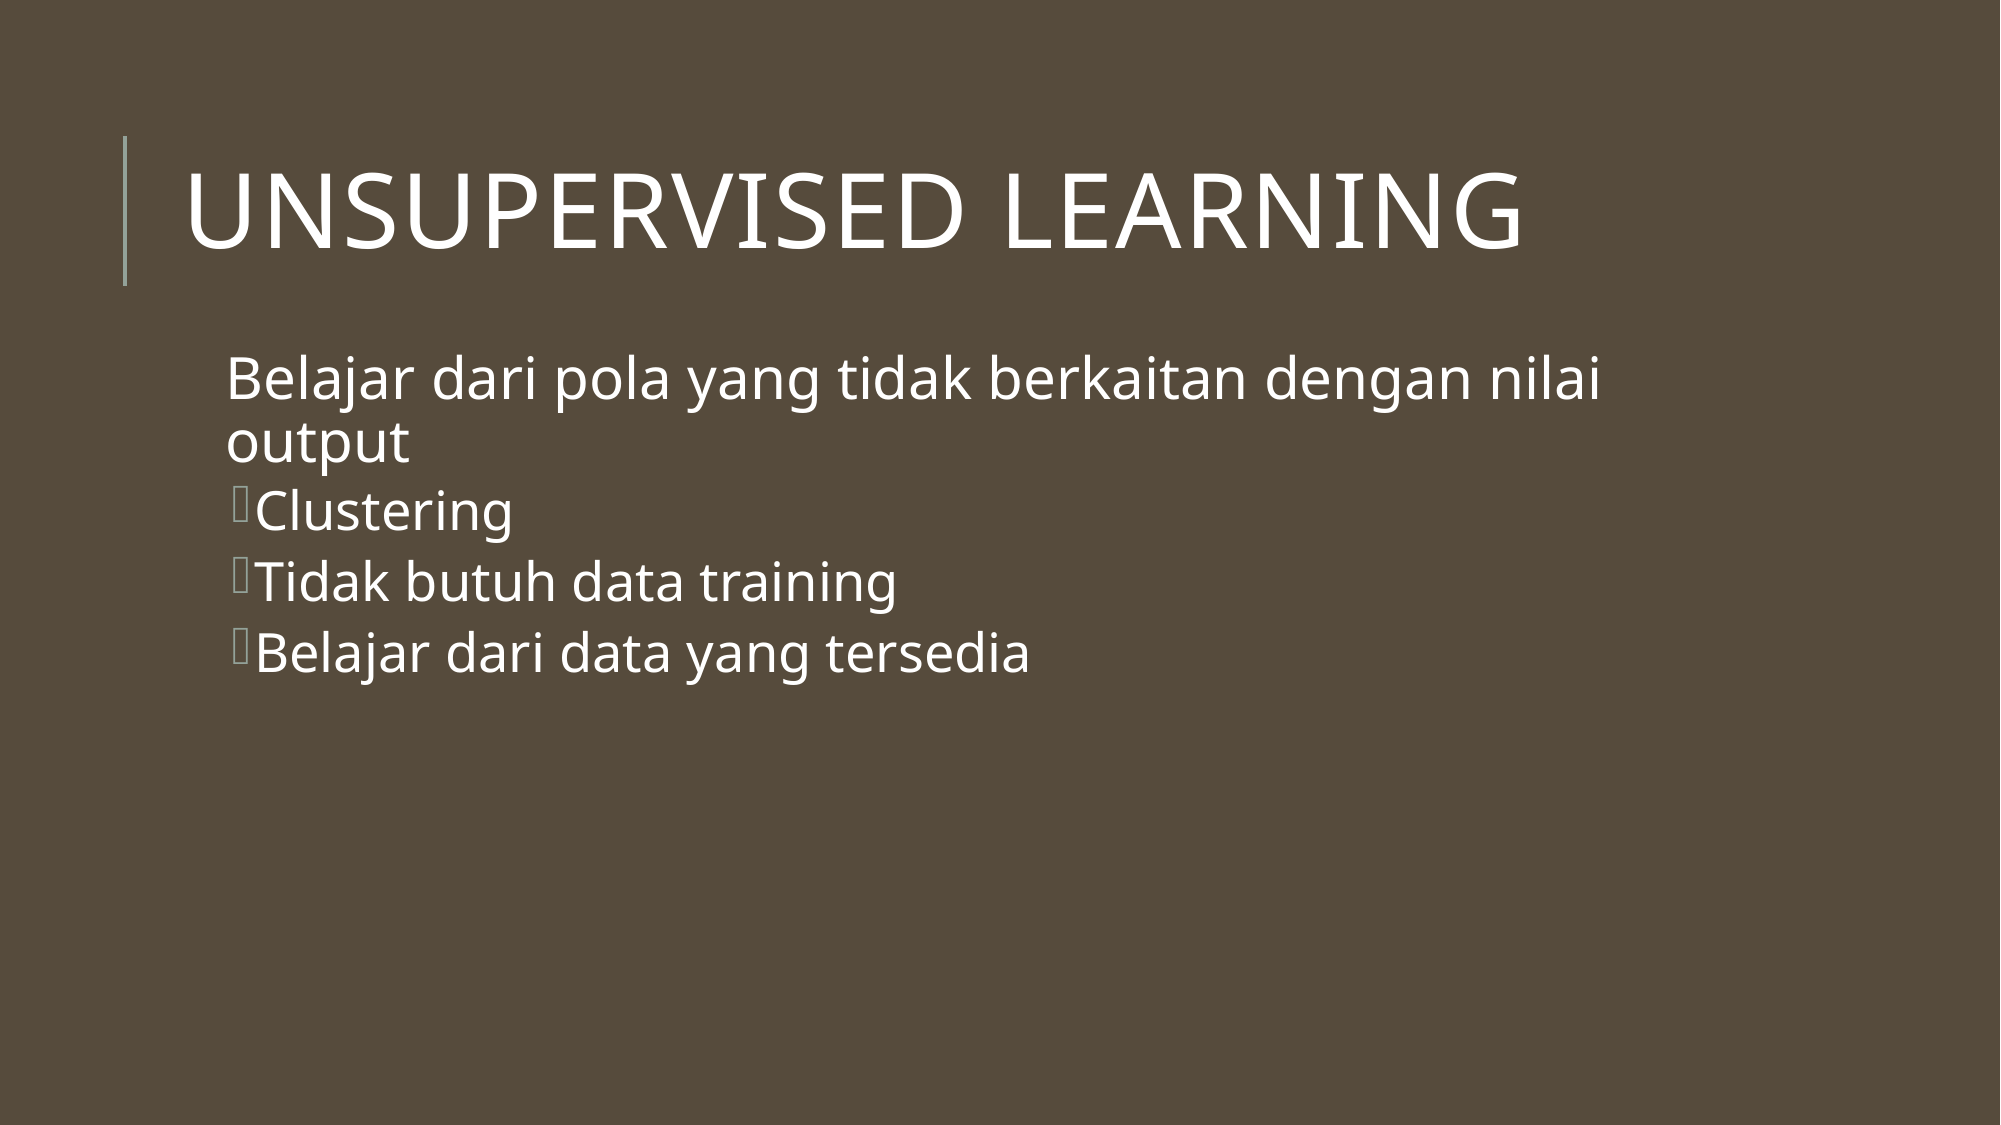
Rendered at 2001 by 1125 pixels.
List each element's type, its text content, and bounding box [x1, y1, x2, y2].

list Belajar dari pola yang tidak berkaitan dengan nilai output Clustering Tidak butuh data training Belajar dari data yang tersedia [203, 342, 1763, 979]
title Unsupervised learning [168, 96, 1763, 342]
